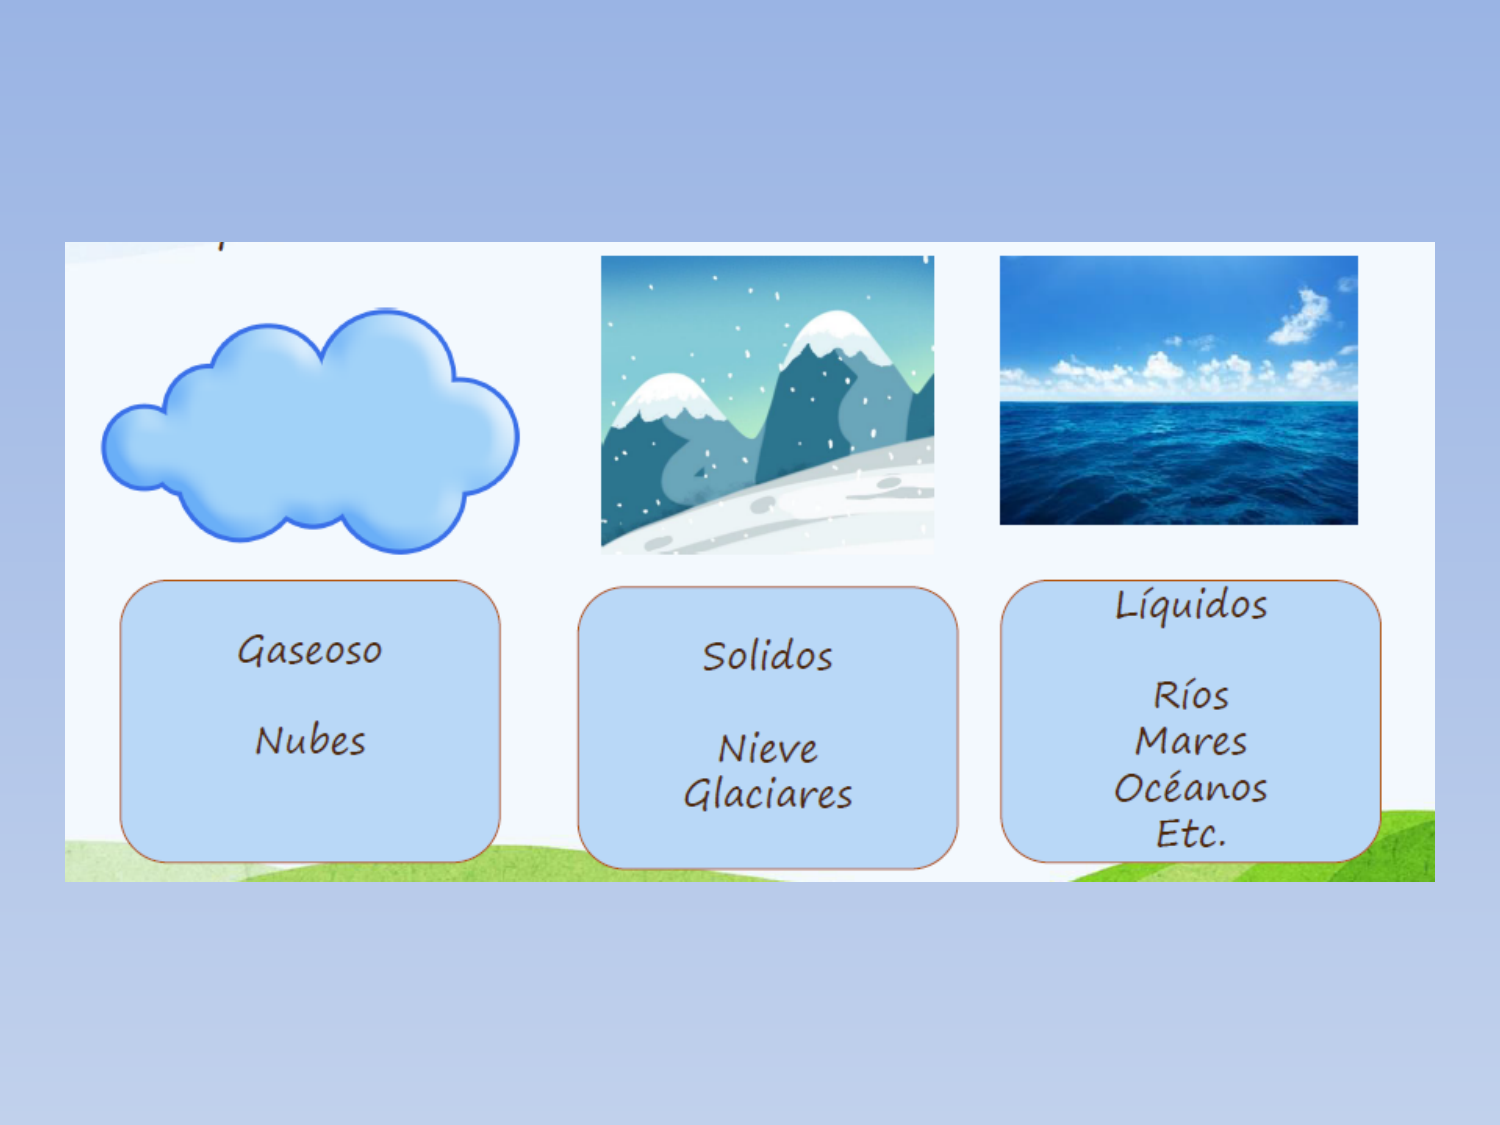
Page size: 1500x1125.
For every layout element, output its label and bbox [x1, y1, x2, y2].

picture [65, 242, 1435, 883]
